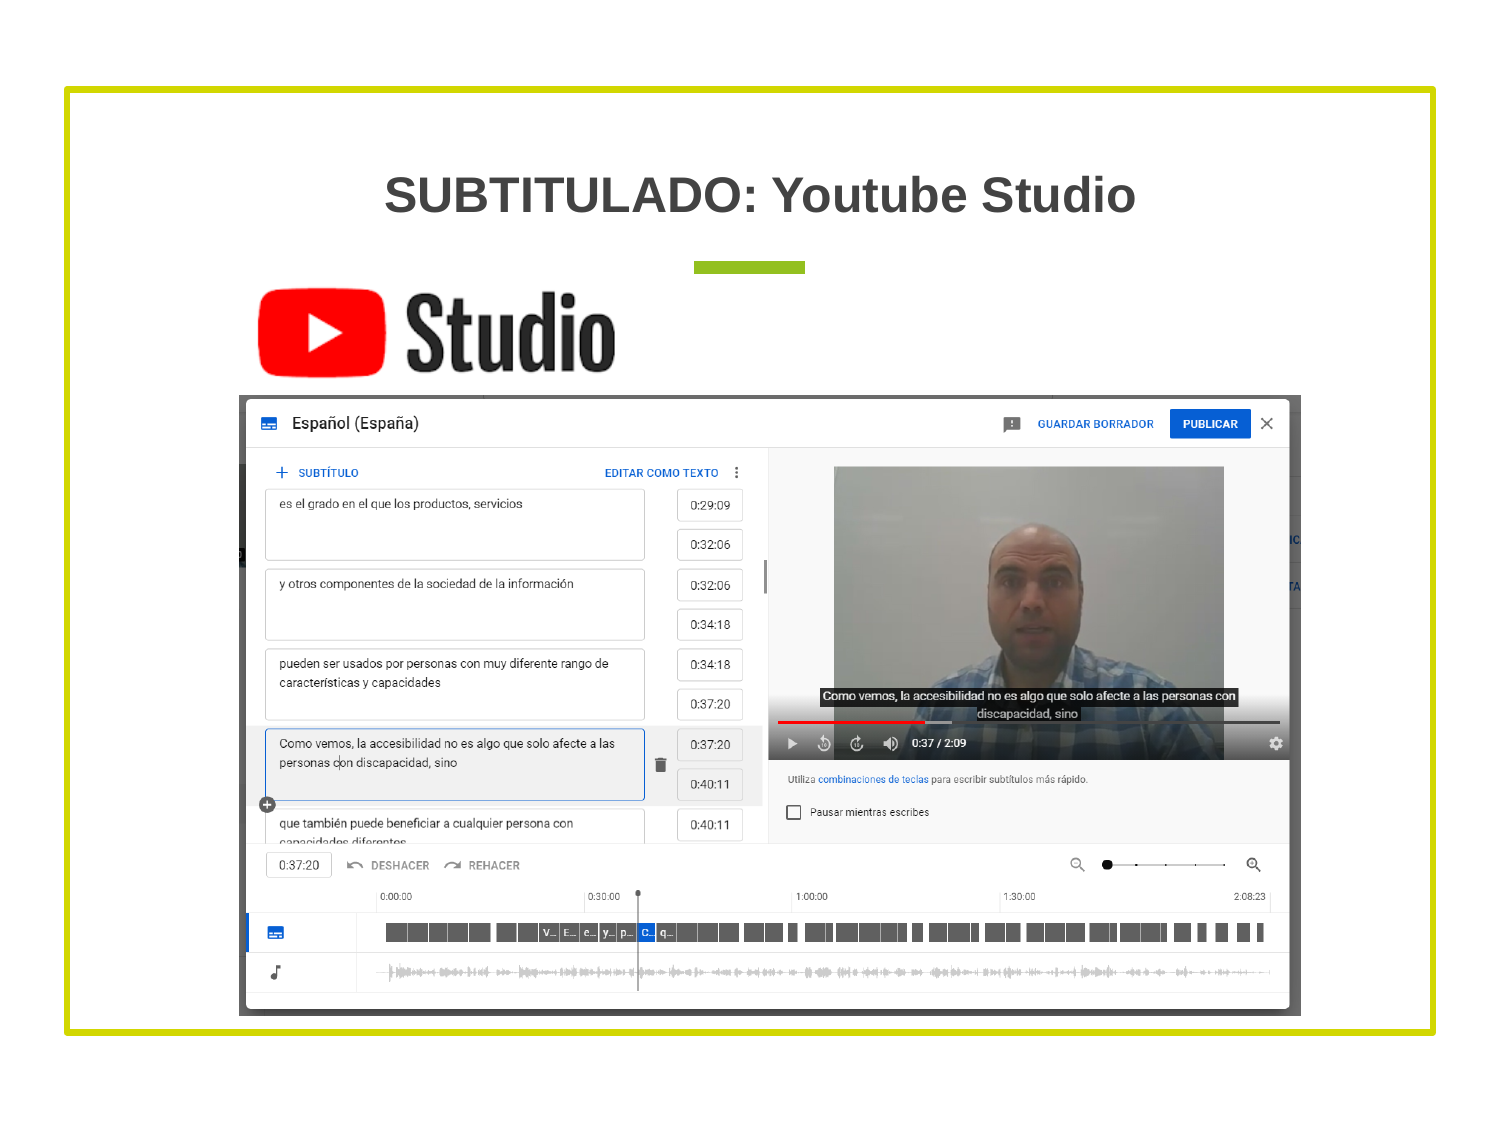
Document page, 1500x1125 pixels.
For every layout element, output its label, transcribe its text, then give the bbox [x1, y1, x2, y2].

title SUBTITULADO: Youtube Studio [0, 38, 1500, 238]
picture [79, 274, 1302, 1017]
text_box [66, 238, 1434, 1033]
